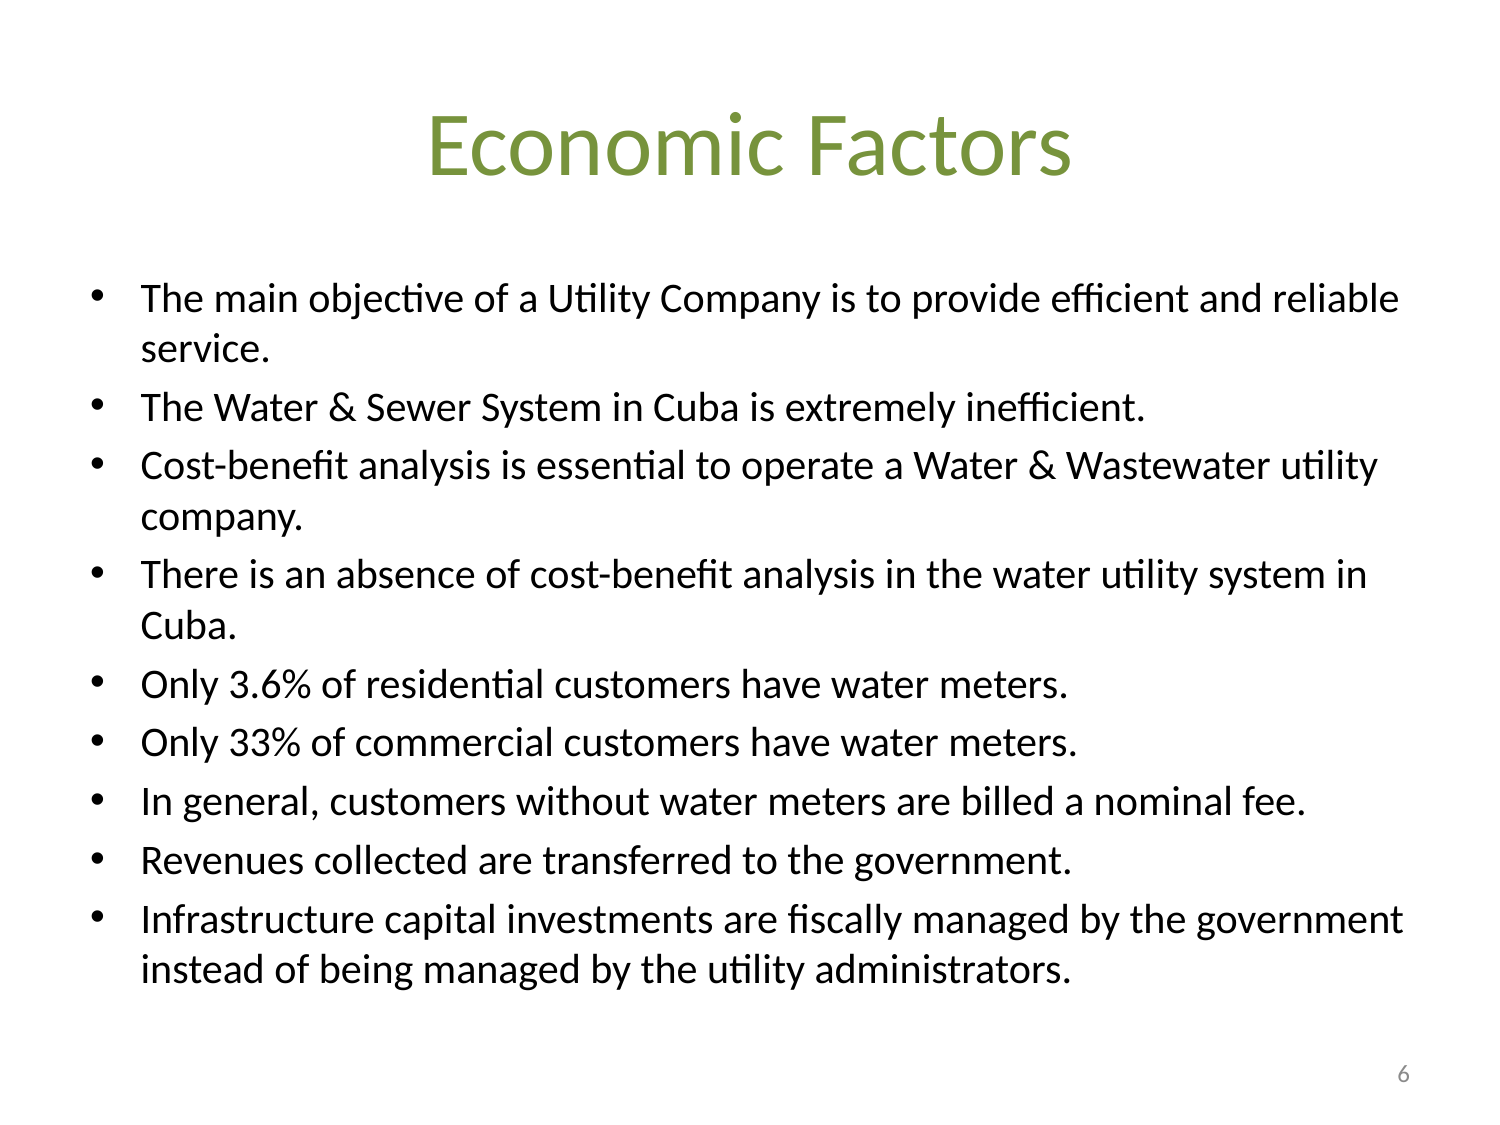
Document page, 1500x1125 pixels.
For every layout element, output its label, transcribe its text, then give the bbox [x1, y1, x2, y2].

title Economic Factors [74, 44, 1426, 233]
slide_number 6 [1074, 1042, 1425, 1103]
list The main objective of a Utility Company is to provide efficient and reliable service. The Water & Sewer System in Cuba is extremely inefficient. Cost-benefit analysis is essential to operate a Water & Wastewater utility company. There is an absence of cost-benefit analysis in the water utility system in Cuba. Only 3.6% of residential customers have water meters. Only 33% of commercial customers have water meters. In general, customers without water meters are billed a nominal fee. Revenues collected are transferred to the government. Infrastructure capital investments are fiscally managed by the government instead of being managed by the utility administrators. [74, 262, 1426, 1006]
